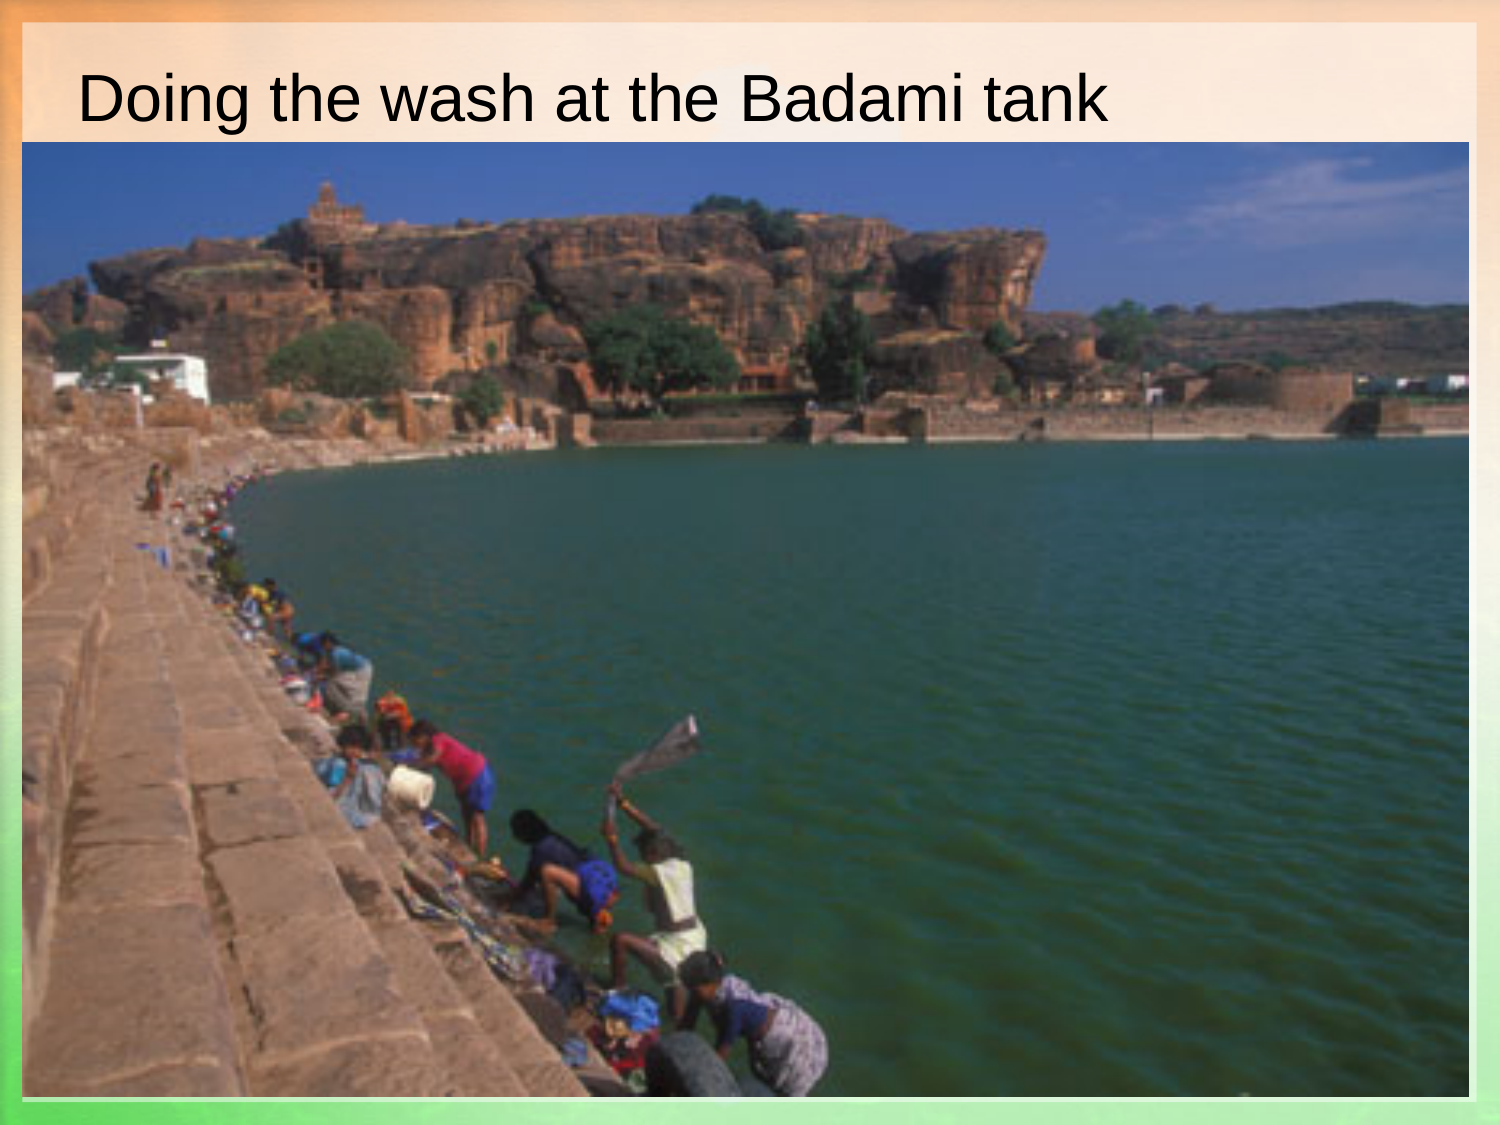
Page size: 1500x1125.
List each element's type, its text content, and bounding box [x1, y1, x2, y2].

title Doing the wash at the Badami tank [61, 0, 1412, 141]
picture [0, 0, 1500, 1125]
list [22, 142, 1469, 1098]
